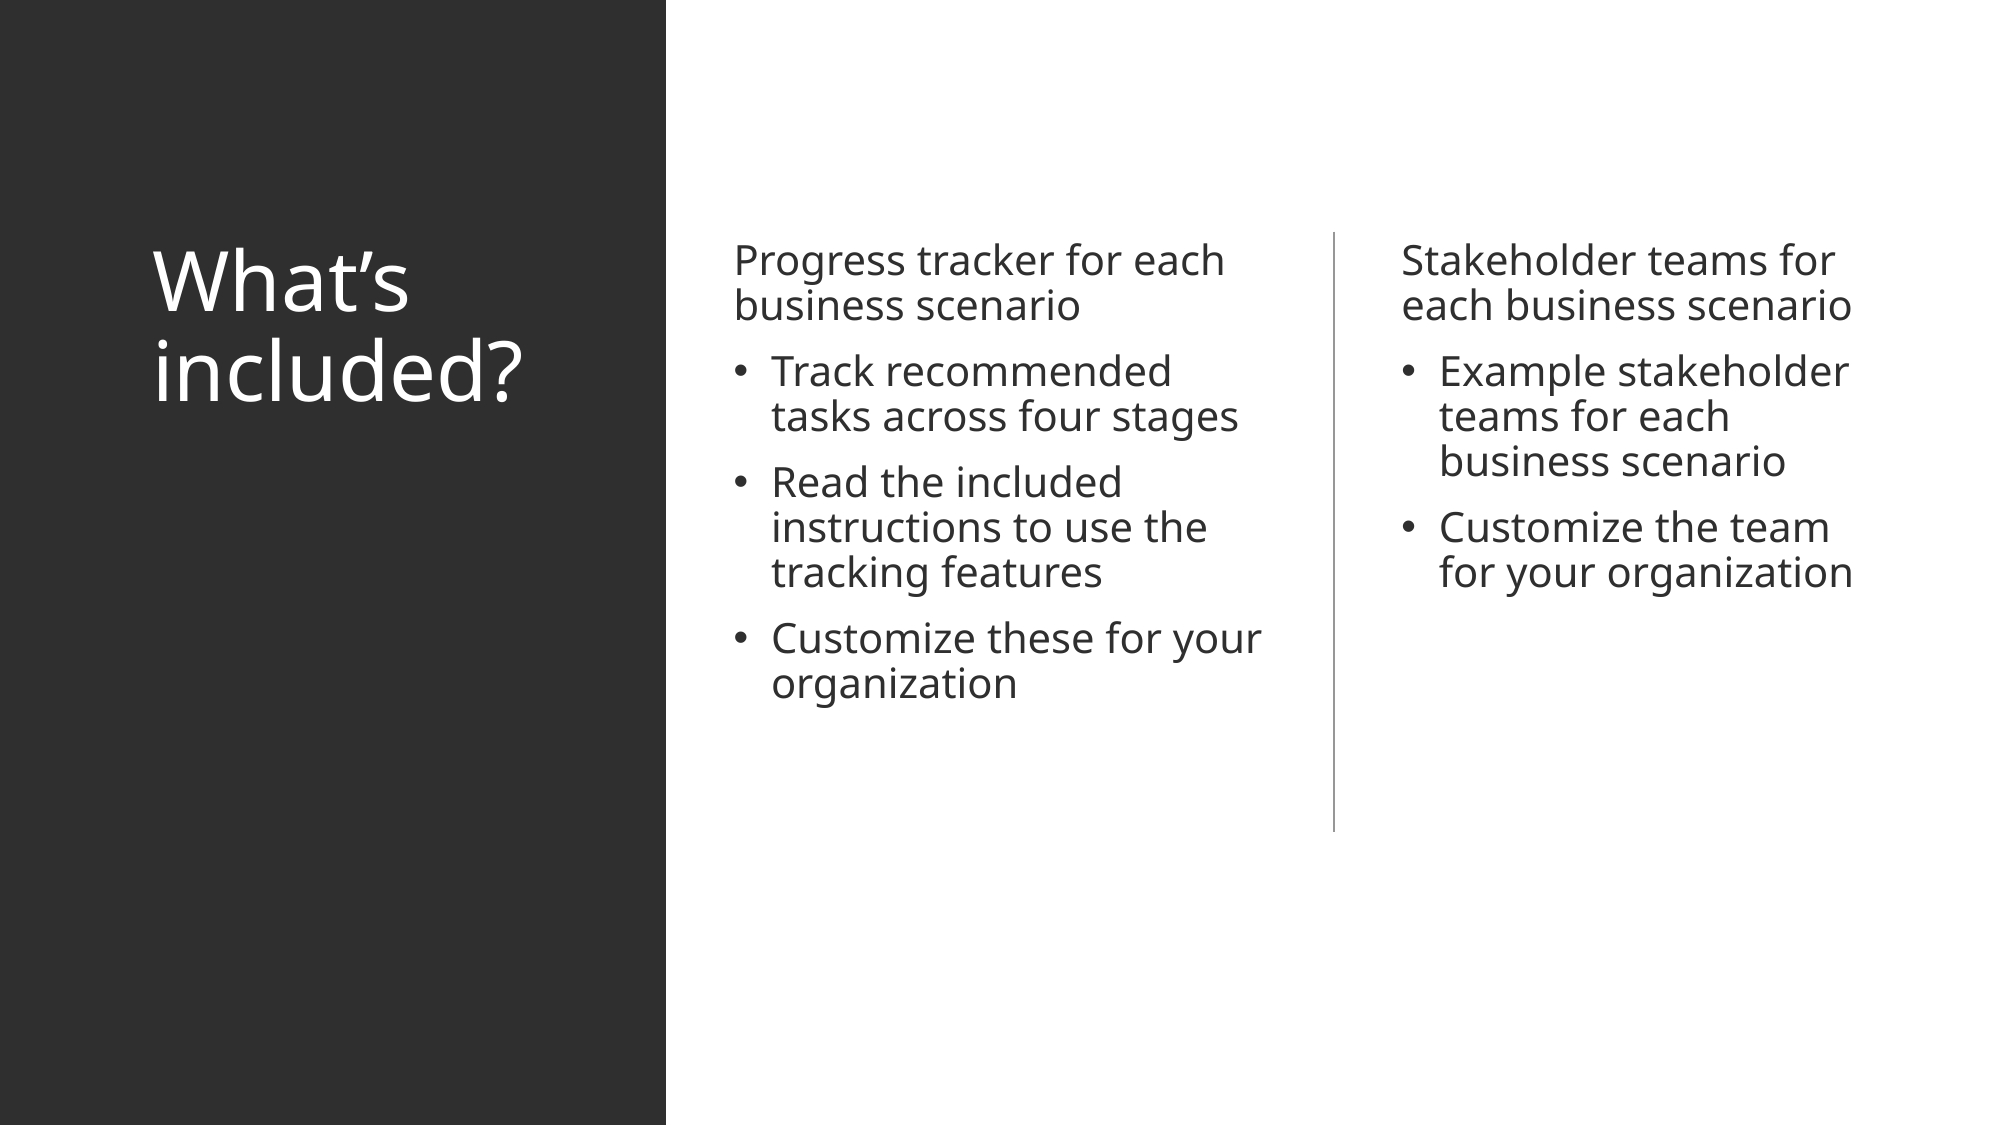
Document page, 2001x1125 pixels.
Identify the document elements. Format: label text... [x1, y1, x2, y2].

list Progress tracker for each business scenario Track recommended tasks across four stages Read the included instructions to use the tracking features Customize these for your organization [718, 231, 1281, 948]
text_box [0, 0, 667, 1125]
list Stakeholder teams for each business scenario Example stakeholder teams for each business scenario Customize the team for your organization [1386, 231, 1911, 948]
title What’s included? [137, 231, 613, 948]
